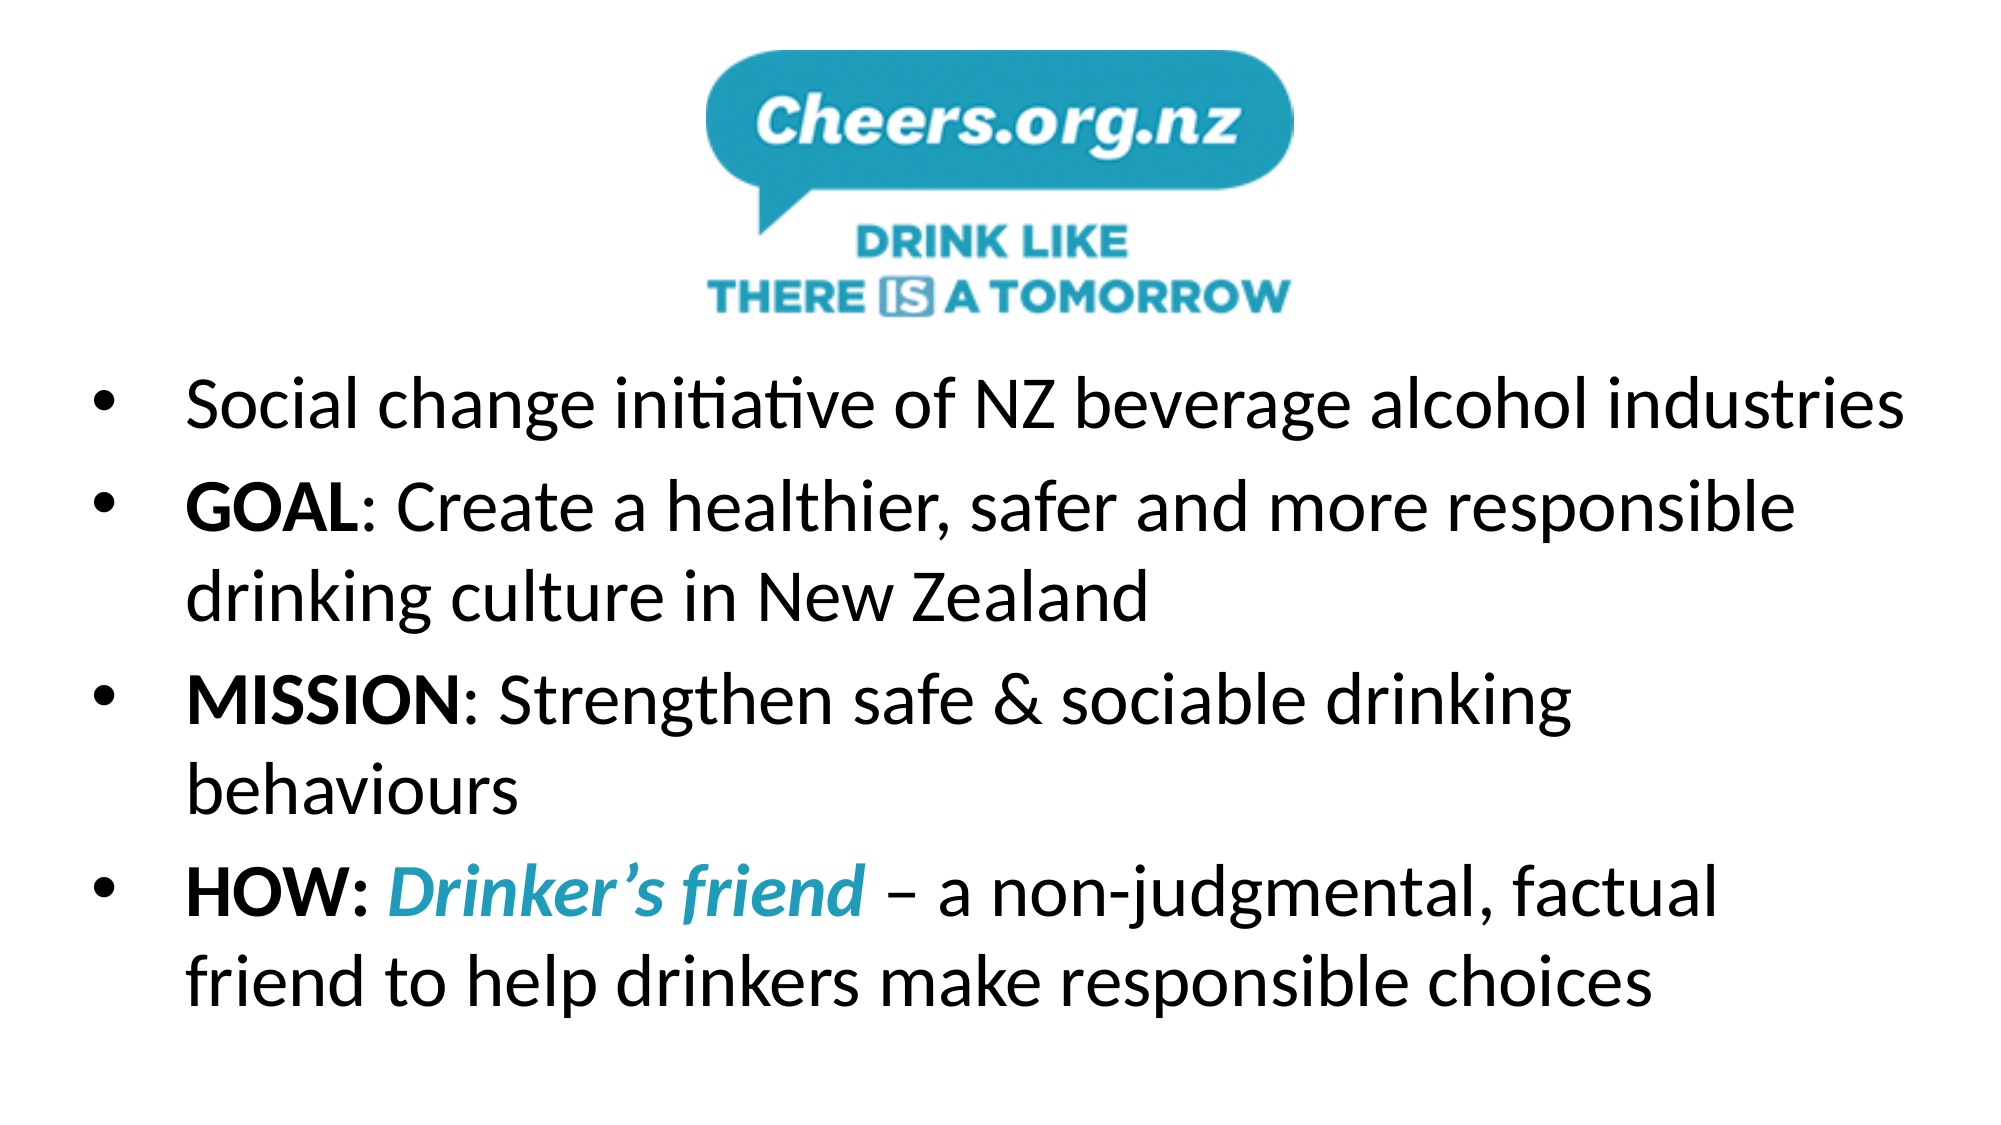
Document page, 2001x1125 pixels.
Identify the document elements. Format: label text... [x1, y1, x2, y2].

text_box Social change initiative of NZ beverage alcohol industries GOAL: Create a healthier, safer and more responsible drinking culture in New Zealand MISSION: Strengthen safe & sociable drinking behaviours HOW: Drinker’s friend – a non-judgmental, factual friend to help drinkers make responsible choices [76, 346, 1924, 1029]
picture [706, 50, 1294, 338]
